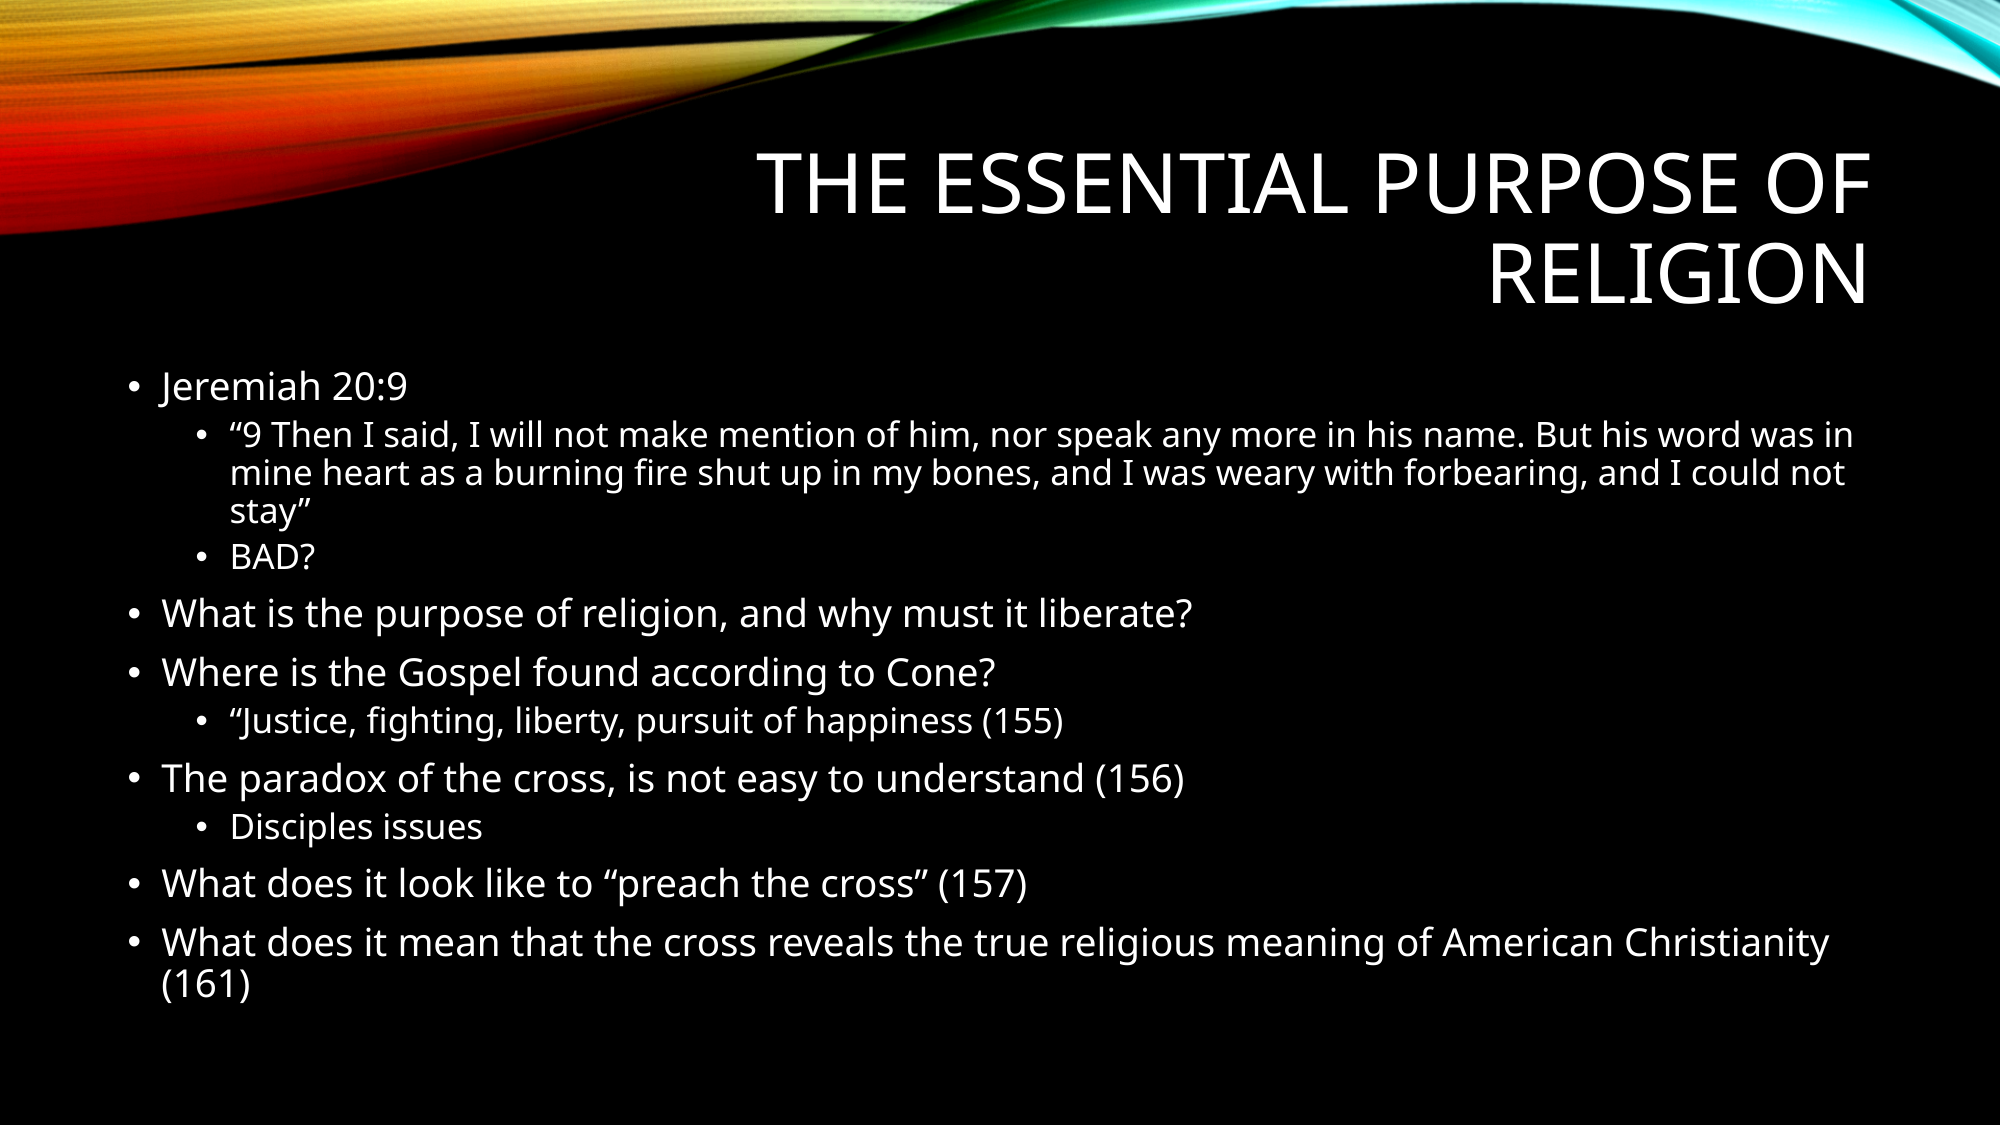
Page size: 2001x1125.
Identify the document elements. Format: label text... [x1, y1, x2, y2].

picture [0, 0, 2000, 237]
title The essential purpose of religion [474, 125, 1888, 338]
list Jeremiah 20:9 “9 Then I said, I will not make mention of him, nor speak any more in his name. But his word was in mine heart as a burning fire shut up in my bones, and I was weary with forbearing, and I could not stay” BAD? What is the purpose of religion, and why must it liberate? Where is the Gospel found according to Cone? “Justice, fighting, liberty, pursuit of happiness (155) The paradox of the cross, is not easy to understand (156) Disciples issues What does it look like to “preach the cross” (157) What does it mean that the cross reveals the true religious meaning of American Christianity (161) [112, 360, 1888, 1021]
